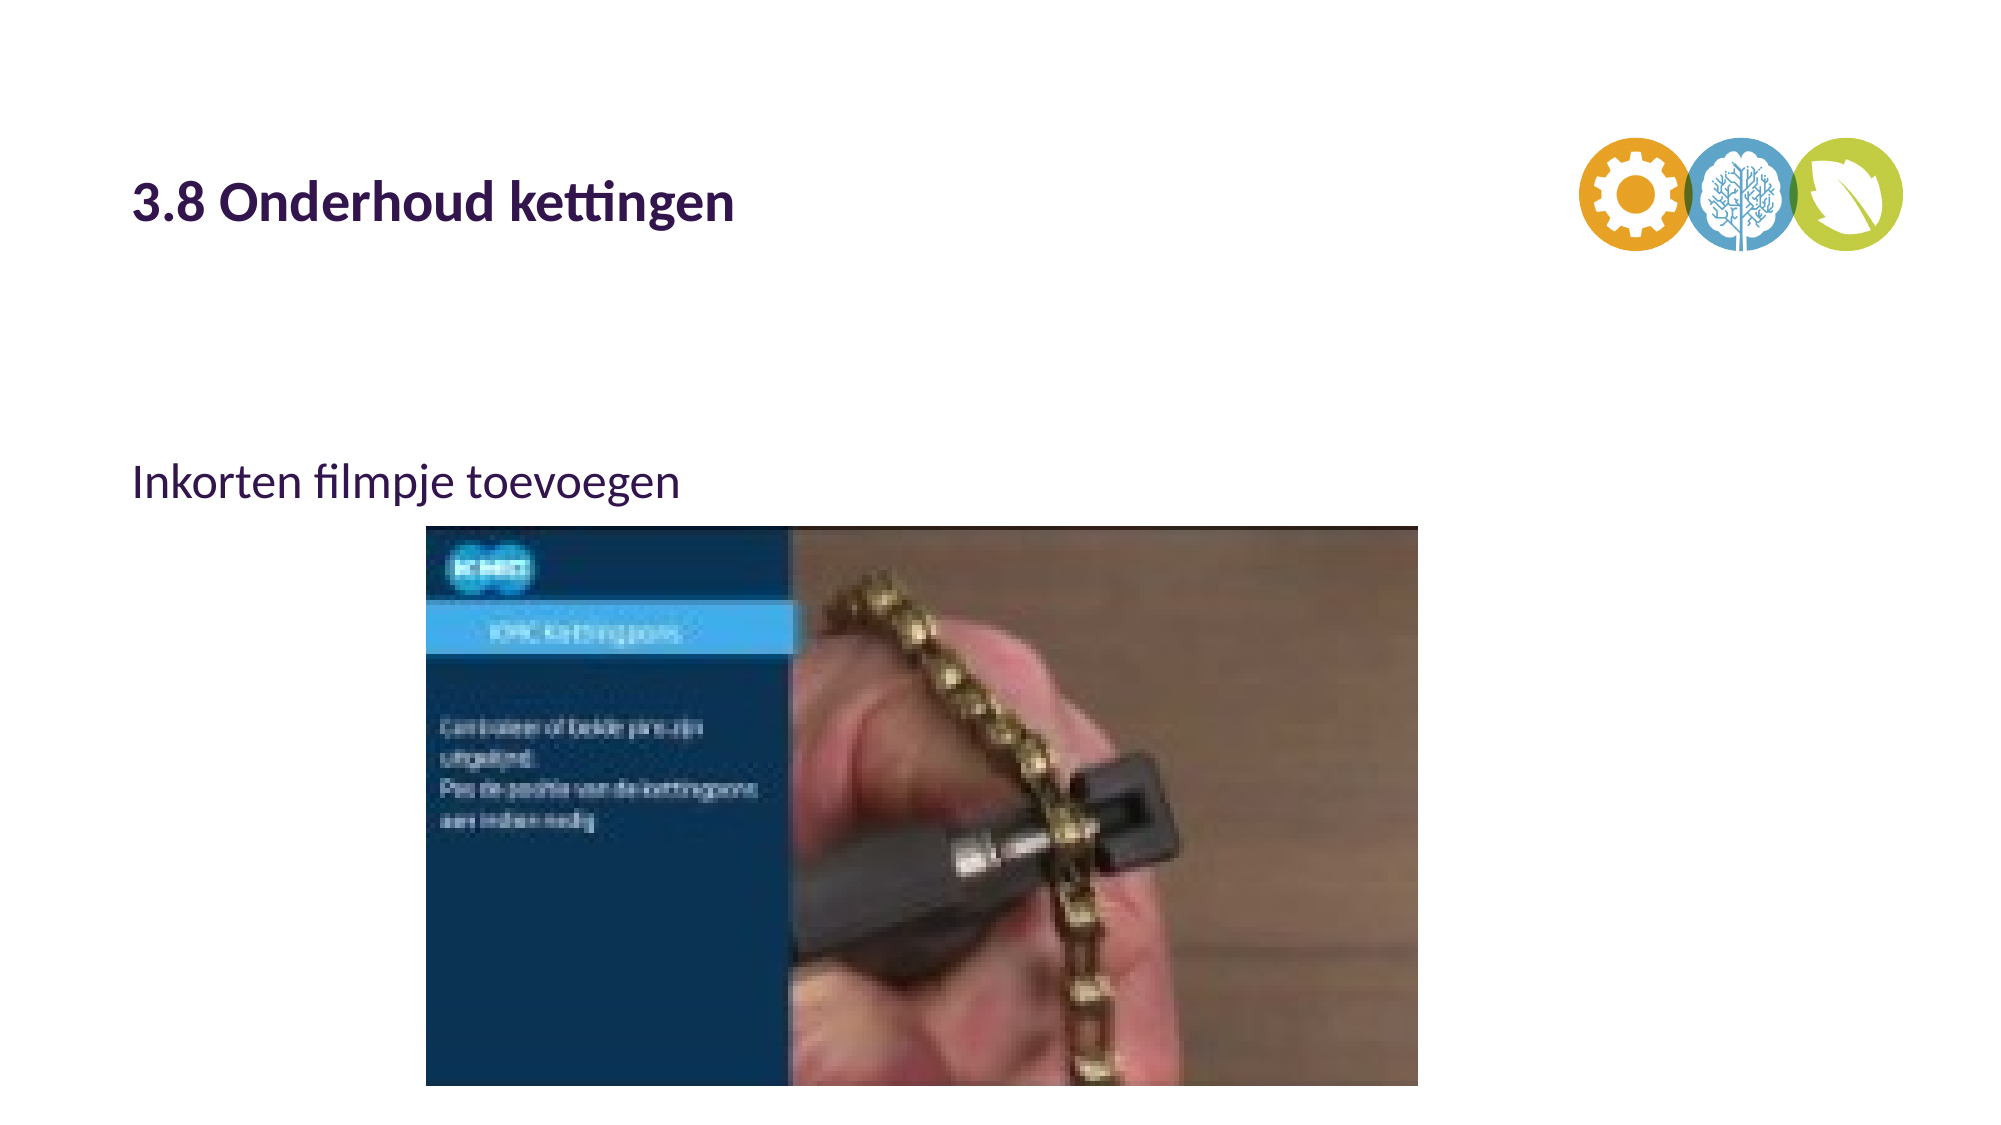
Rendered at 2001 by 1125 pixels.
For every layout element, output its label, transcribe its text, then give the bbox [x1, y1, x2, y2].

title 3.8 Onderhoud kettingen [131, 176, 1352, 426]
subtitle Inkorten filmpje toevoegen [131, 455, 1898, 1001]
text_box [425, 525, 1419, 1087]
picture [1517, 93, 1920, 296]
